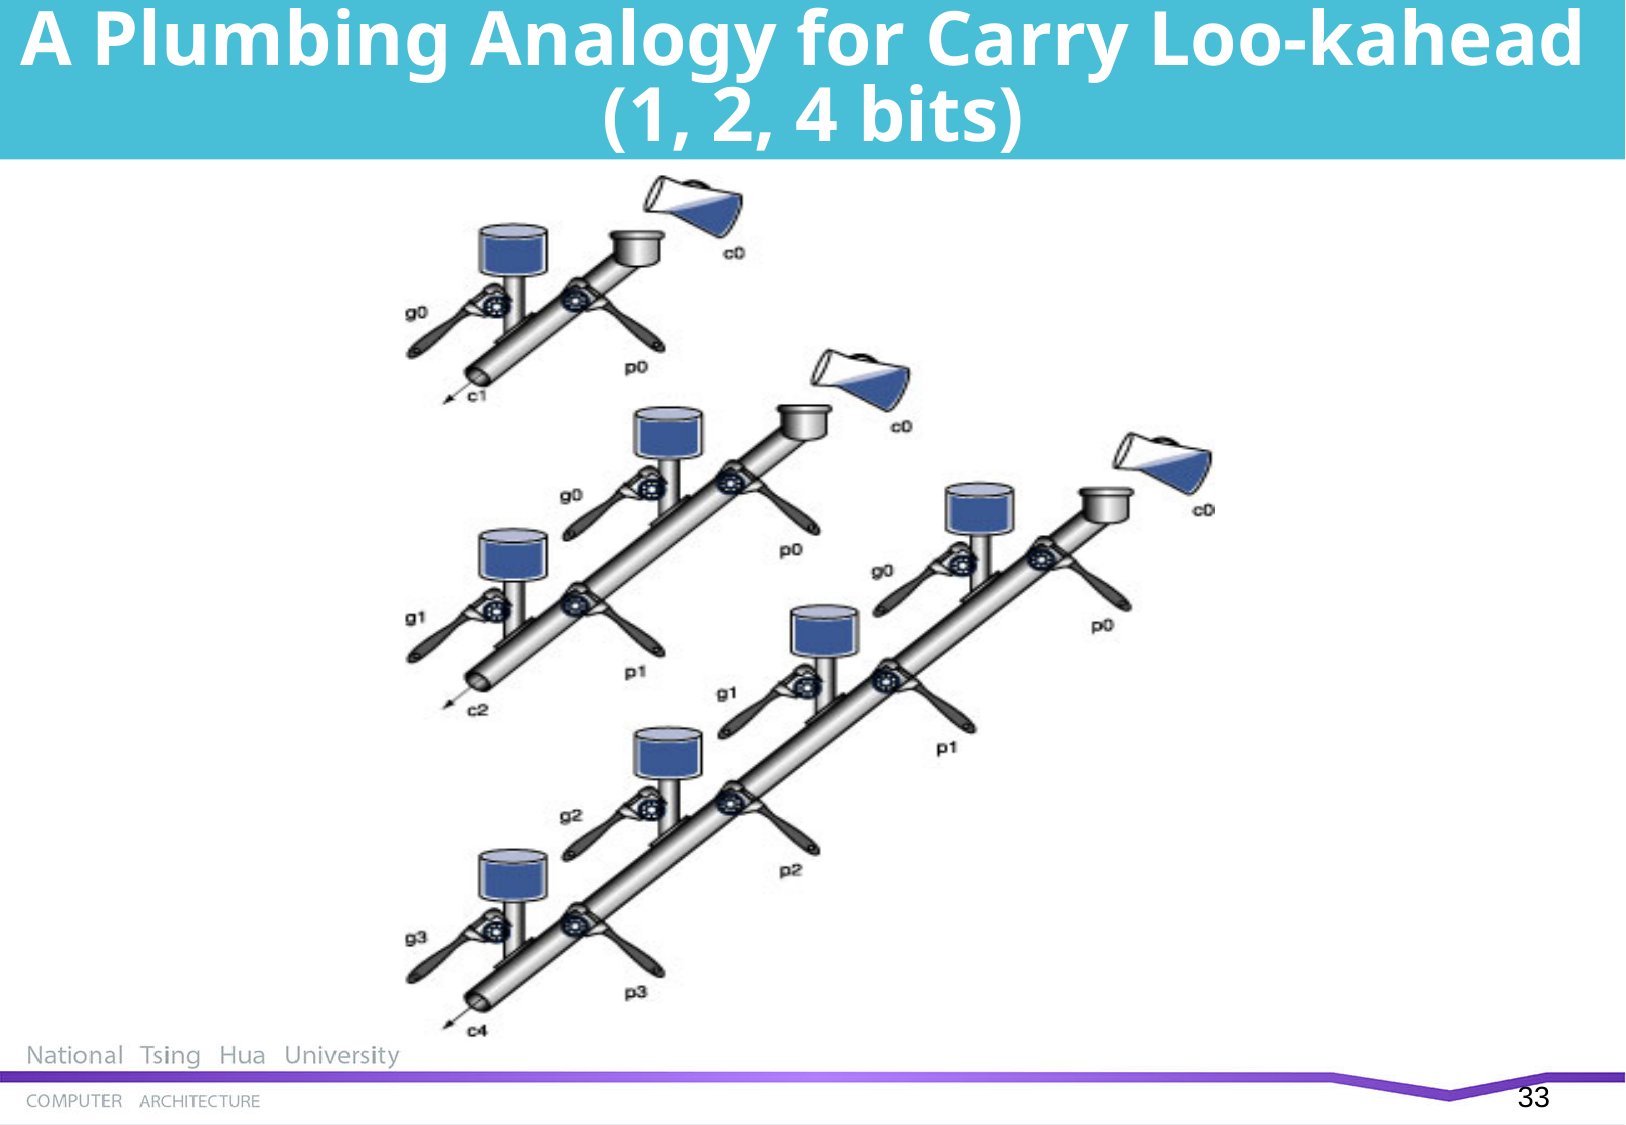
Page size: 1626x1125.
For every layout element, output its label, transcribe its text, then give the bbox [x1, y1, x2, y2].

title A Plumbing Analogy for Carry Loo-kahead (1, 2, 4 bits) [0, 6, 1625, 155]
slide_number 32 [1226, 1058, 1566, 1125]
picture [0, 0, 1626, 1125]
